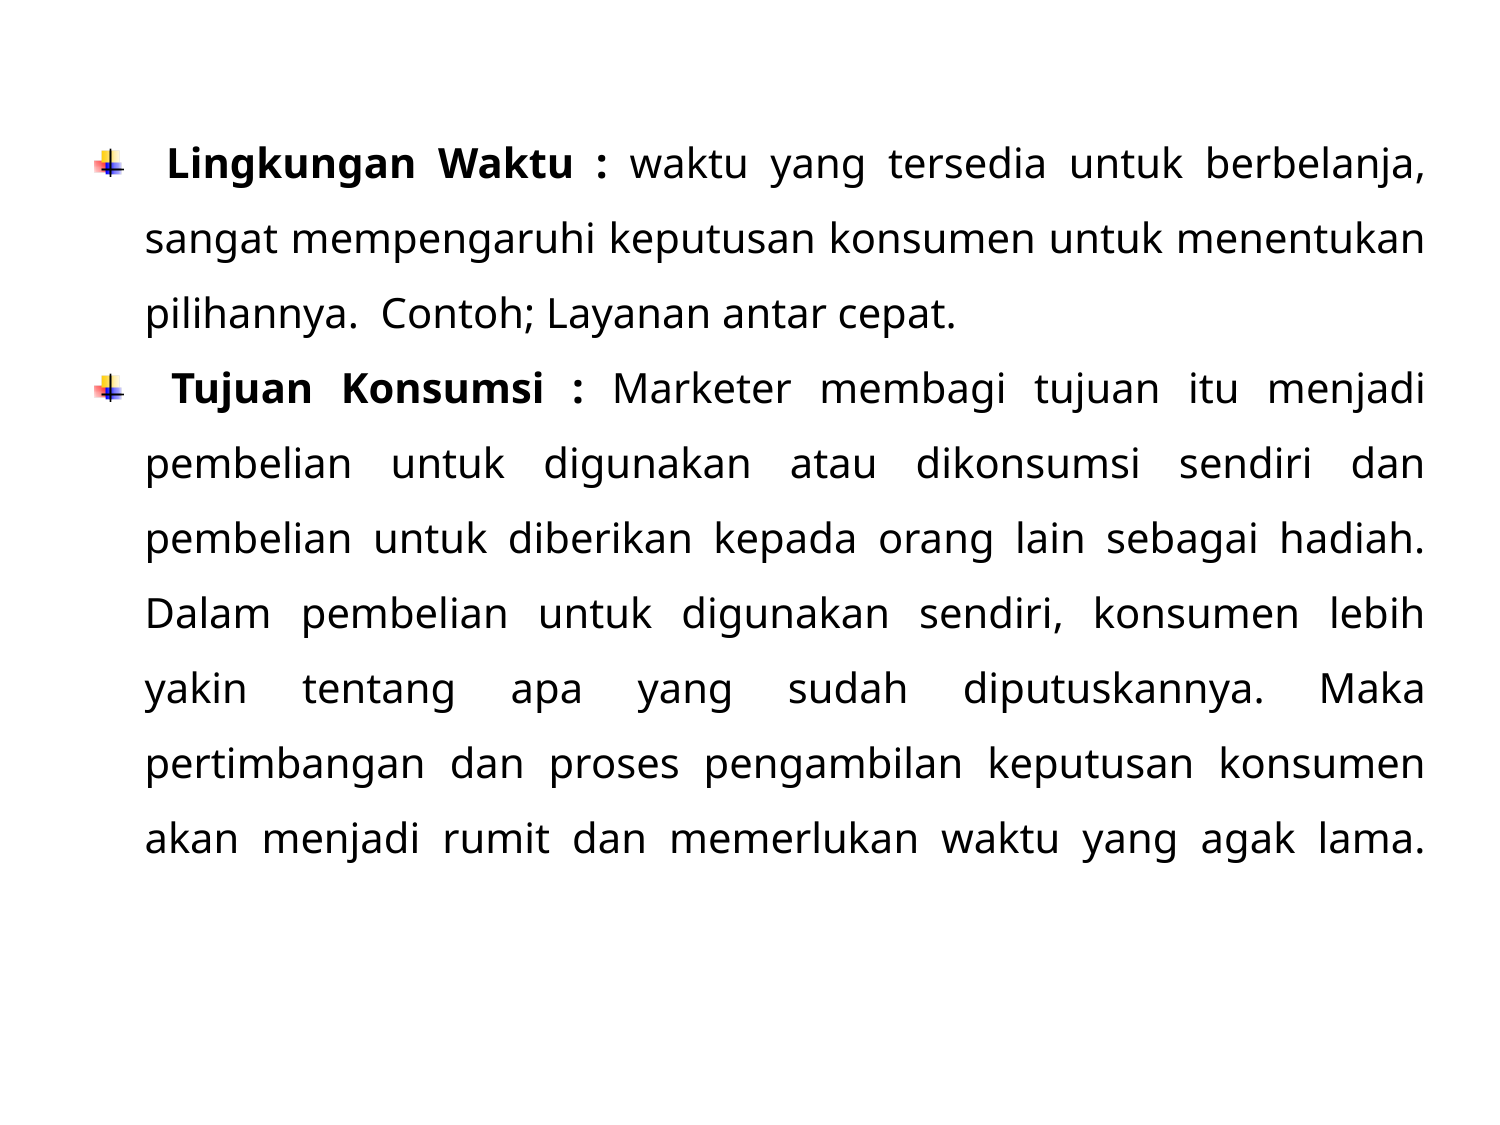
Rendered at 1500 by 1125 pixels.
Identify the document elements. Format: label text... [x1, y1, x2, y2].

picture [94, 372, 124, 402]
list Lingkungan Waktu : waktu yang tersedia untuk berbelanja, sangat mempengaruhi keputusan konsumen untuk menentukan pilihannya. Contoh; Layanan antar cepat. Tujuan Konsumsi : Marketer membagi tujuan itu menjadi pembelian untuk digunakan atau dikonsumsi sendiri dan pembelian untuk diberikan kepada orang lain sebagai hadiah. Dalam pembelian untuk digunakan sendiri, konsumen lebih yakin tentang apa yang sudah diputuskannya. Maka pertimbangan dan proses pengambilan keputusan konsumen akan menjadi rumit dan memerlukan waktu yang agak lama. [70, 70, 1442, 1020]
picture [94, 147, 124, 177]
